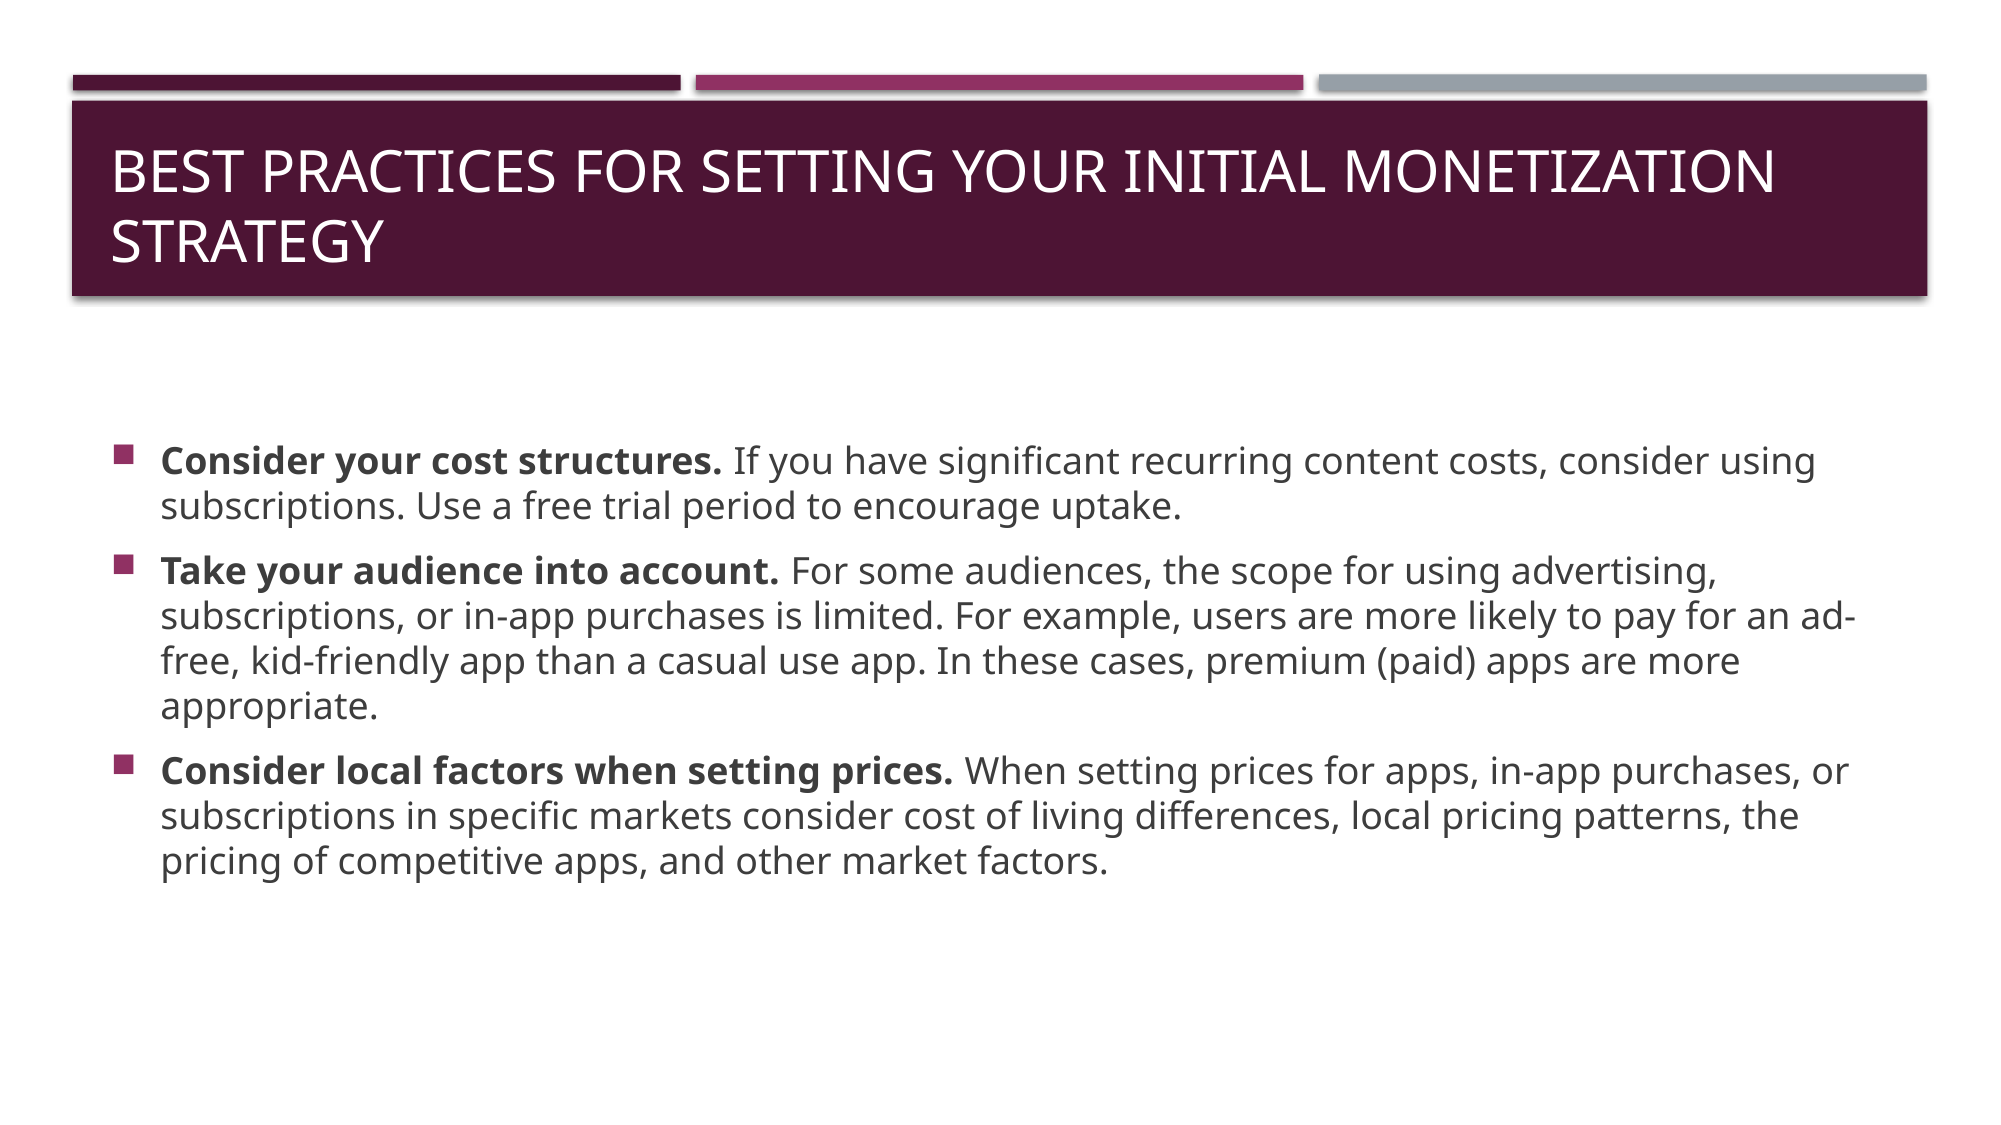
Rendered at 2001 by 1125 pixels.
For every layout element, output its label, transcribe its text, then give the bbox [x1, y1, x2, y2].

title Best Practices for setting your initial monetization strategy [95, 115, 1905, 282]
list Consider your cost structures. If you have significant recurring content costs, consider using subscriptions. Use a free trial period to encourage uptake. Take your audience into account. For some audiences, the scope for using advertising, subscriptions, or in-app purchases is limited. For example, users are more likely to pay for an ad-free, kid-friendly app than a casual use app. In these cases, premium (paid) apps are more appropriate. Consider local factors when setting prices. When setting prices for apps, in-app purchases, or subscriptions in specific markets consider cost of living differences, local pricing patterns, the pricing of competitive apps, and other market factors. [95, 357, 1905, 962]
